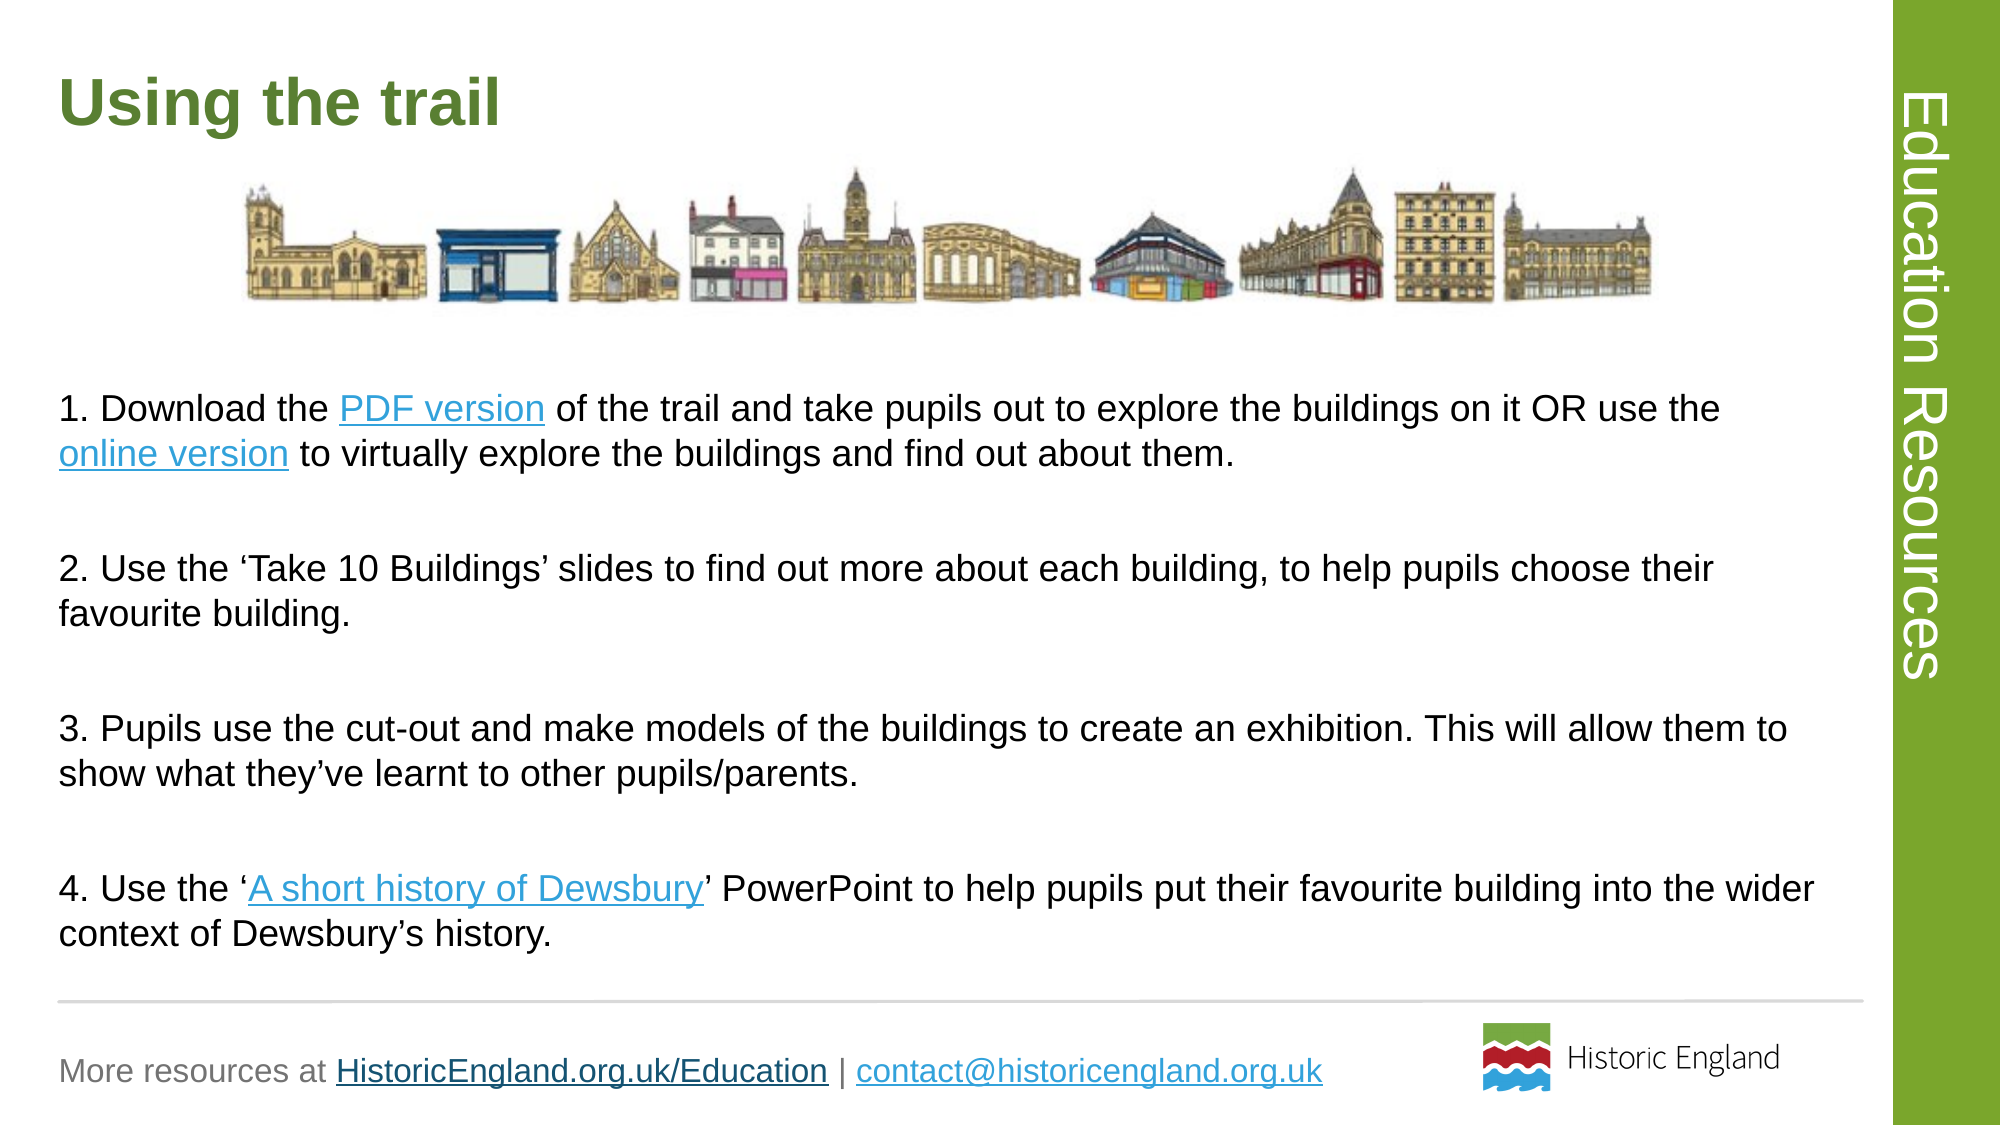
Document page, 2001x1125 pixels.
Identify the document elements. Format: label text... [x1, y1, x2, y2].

picture [241, 153, 1660, 317]
list 1. Download the PDF version of the trail and take pupils out to explore the buildings on it OR use the online version to virtually explore the buildings and find out about them. 2. Use the ‘Take 10 Buildings’ slides to find out more about each building, to help pupils choose their favourite building. 3. Pupils use the cut-out and make models of the buildings to create an exhibition. This will allow them to show what they’ve learnt to other pupils/parents. 4. Use the ‘A short history of Dewsbury’ PowerPoint to help pupils put their favourite building into the wider context of Dewsbury’s history. [58, 376, 1847, 922]
title Using the trail [58, 59, 1863, 177]
picture [1460, 1003, 1801, 1114]
